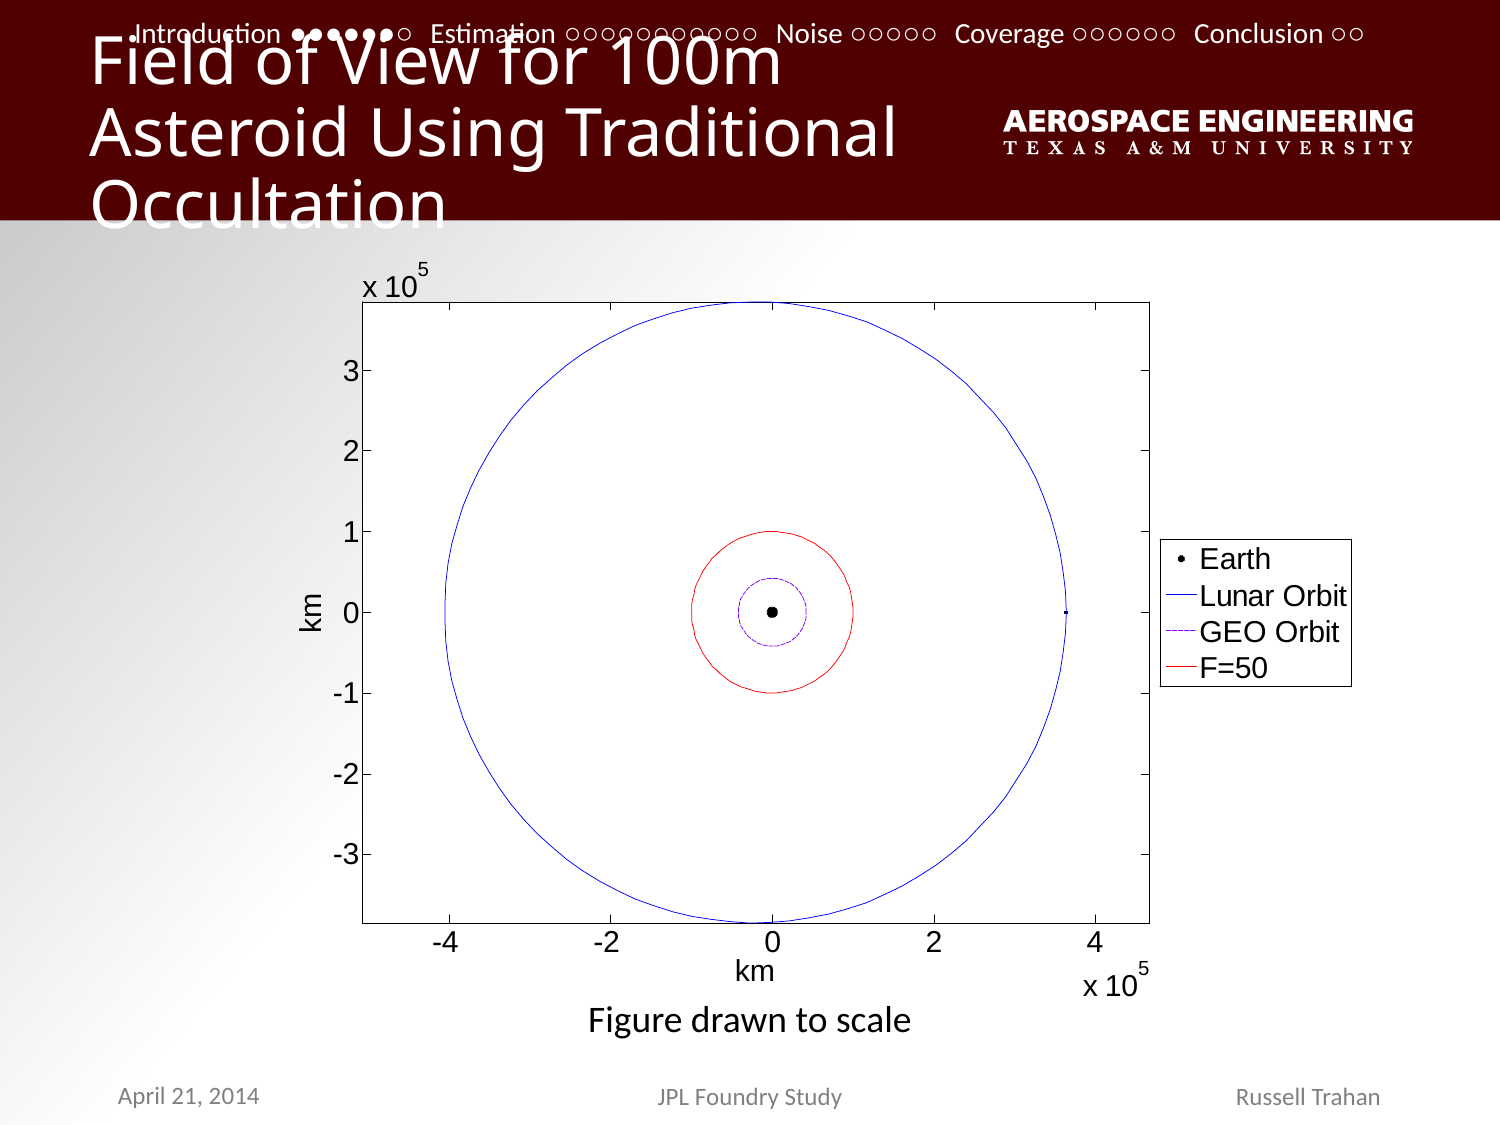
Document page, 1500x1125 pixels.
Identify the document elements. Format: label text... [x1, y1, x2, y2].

list Introduction ●●●●●●○ Estimation ○○○○○○○○○○○ Noise ○○○○○ Coverage ○○○○○○ Conclusion ○○ [75, 18, 1425, 49]
title Field of View for 100m Asteroid Using Traditional Occultation [75, 49, 1004, 221]
text_box Figure drawn to scale [0, 987, 1500, 1048]
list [74, 245, 1425, 1008]
picture [1004, 91, 1413, 171]
